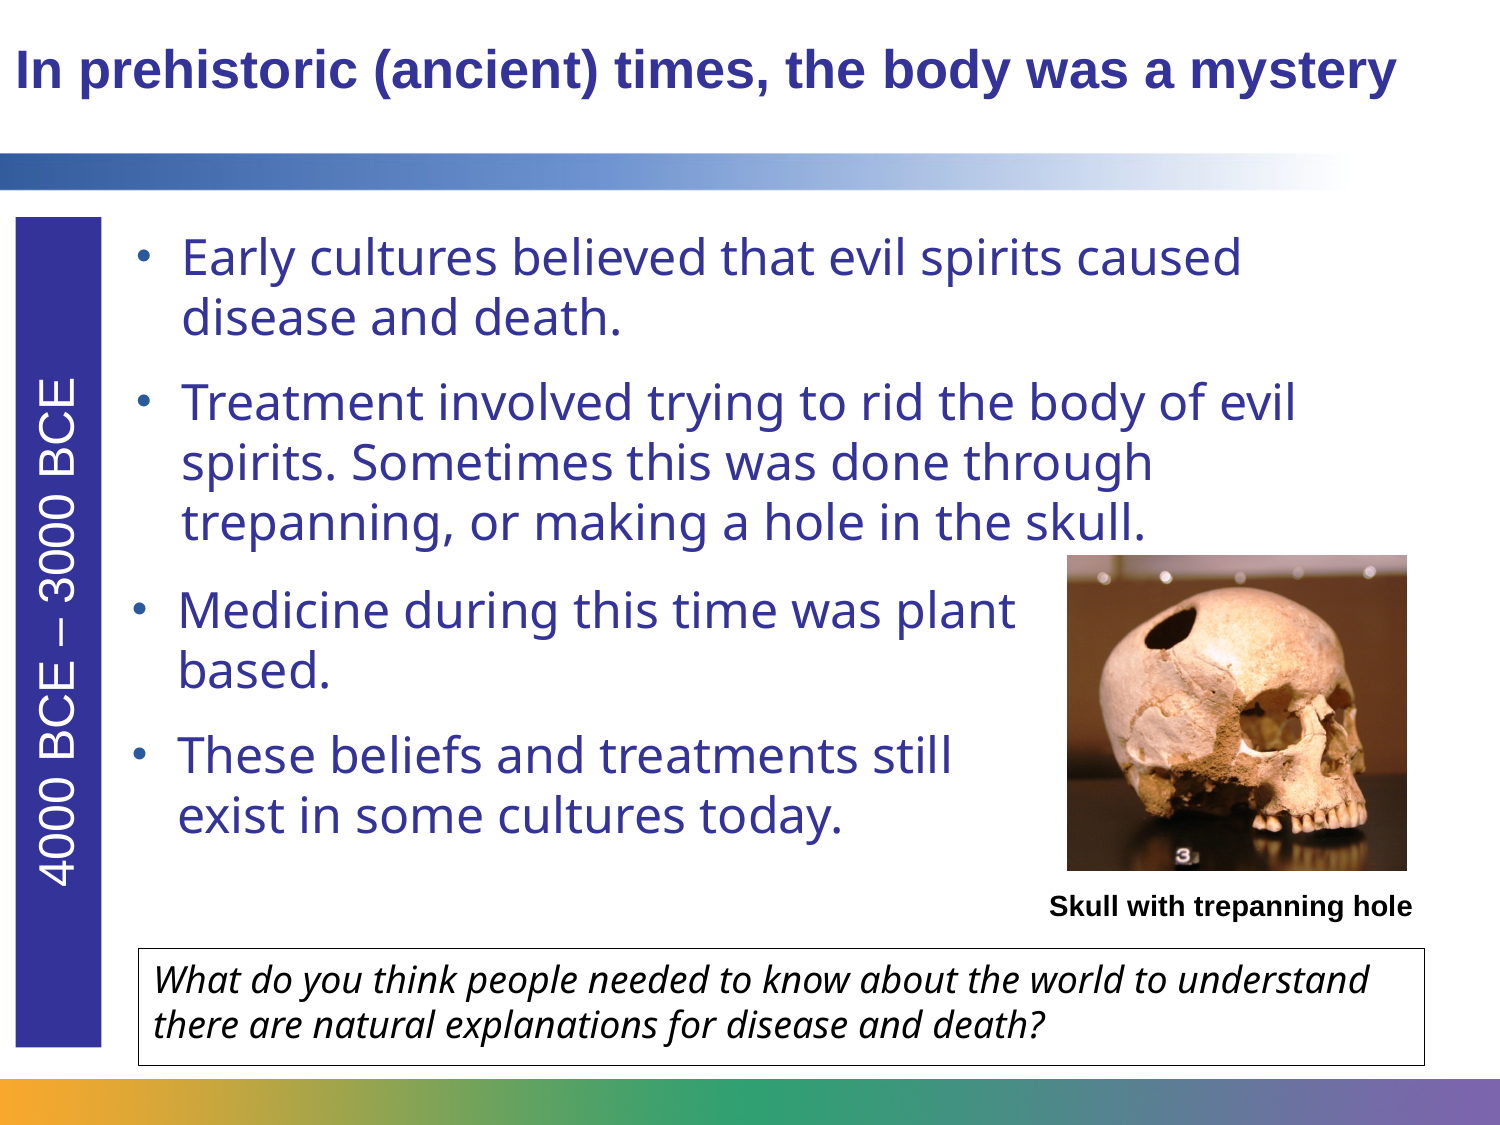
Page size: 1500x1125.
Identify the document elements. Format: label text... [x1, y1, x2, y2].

picture [1067, 555, 1407, 871]
text_box Skull with trepanning hole [1034, 884, 1459, 931]
picture [0, 152, 1500, 192]
text_box 4000 BCE – 3000 BCE [15, 217, 102, 1048]
picture [0, 1079, 1500, 1125]
text_box Early cultures believed that evil spirits caused disease and death. Treatment involved trying to rid the body of evil spirits. Sometimes this was done through trepanning, or making a hole in the skull. [120, 217, 1418, 572]
title In prehistoric (ancient) times, the body was a mystery [0, 0, 1441, 135]
list Medicine during this time was plant based. These beliefs and treatments still exist in some cultures today. [115, 571, 1050, 740]
list What do you think people needed to know about the world to understand there are natural explanations for disease and death? [138, 948, 1425, 1066]
